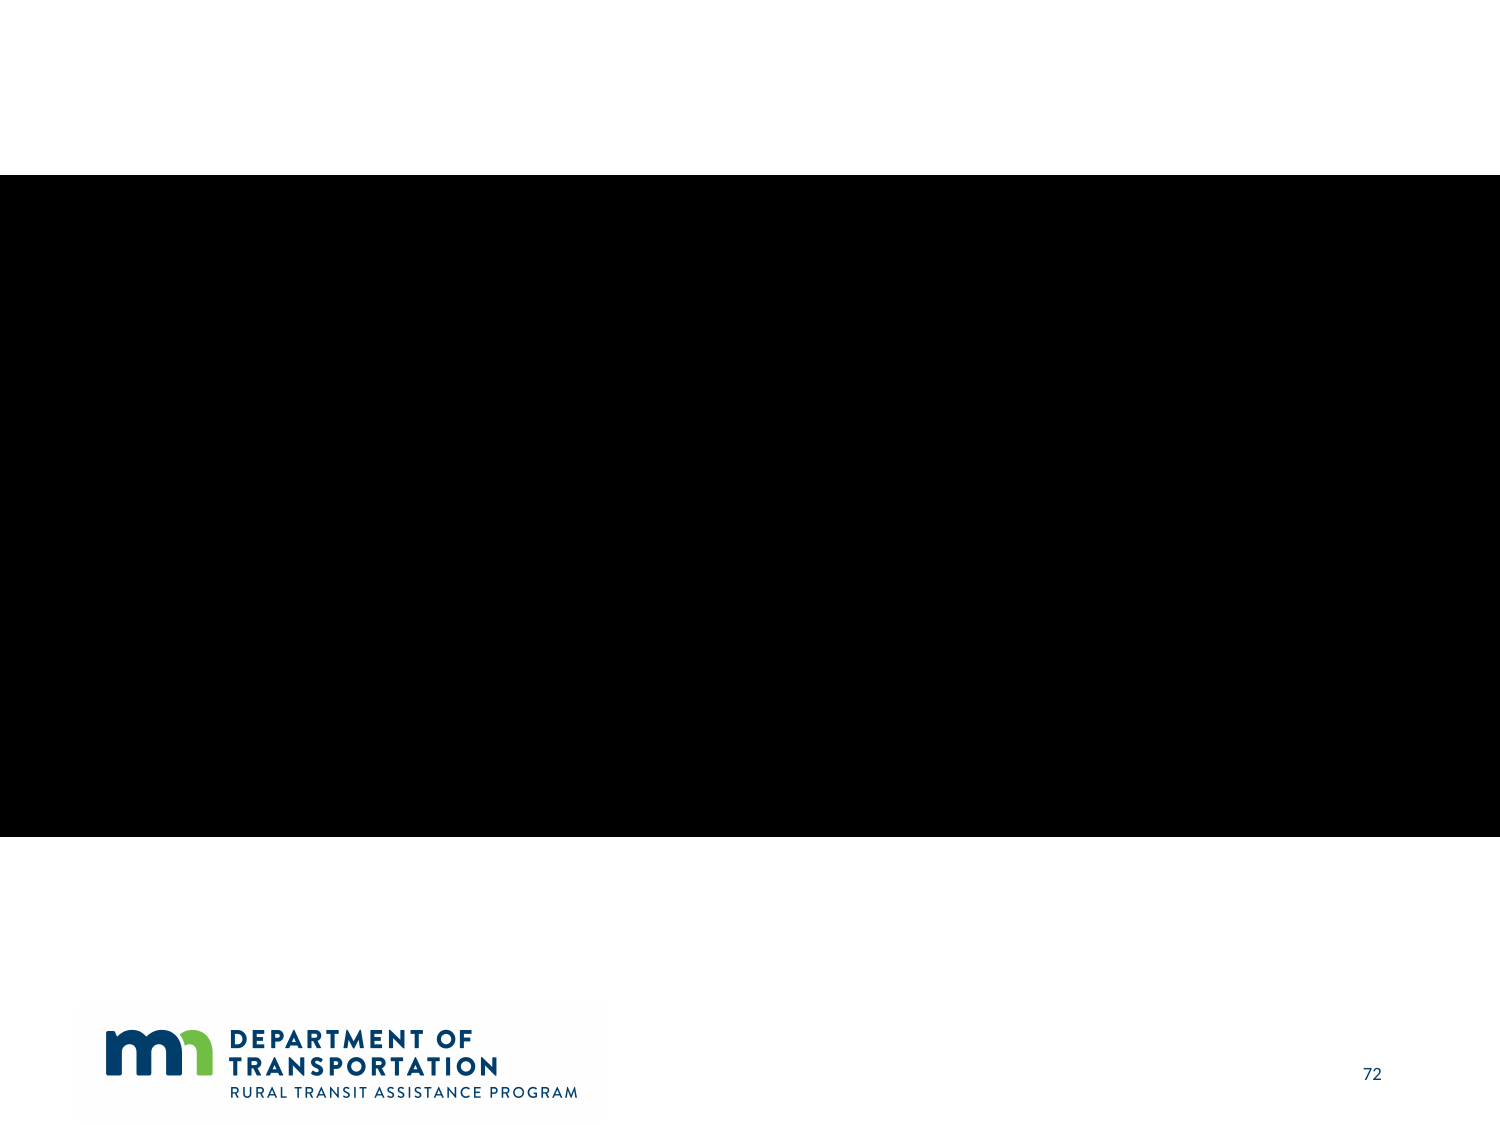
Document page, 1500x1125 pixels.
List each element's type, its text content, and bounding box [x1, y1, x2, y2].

slide_number 72 [1059, 1042, 1397, 1103]
picture [75, 1005, 607, 1122]
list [0, 174, 1500, 838]
